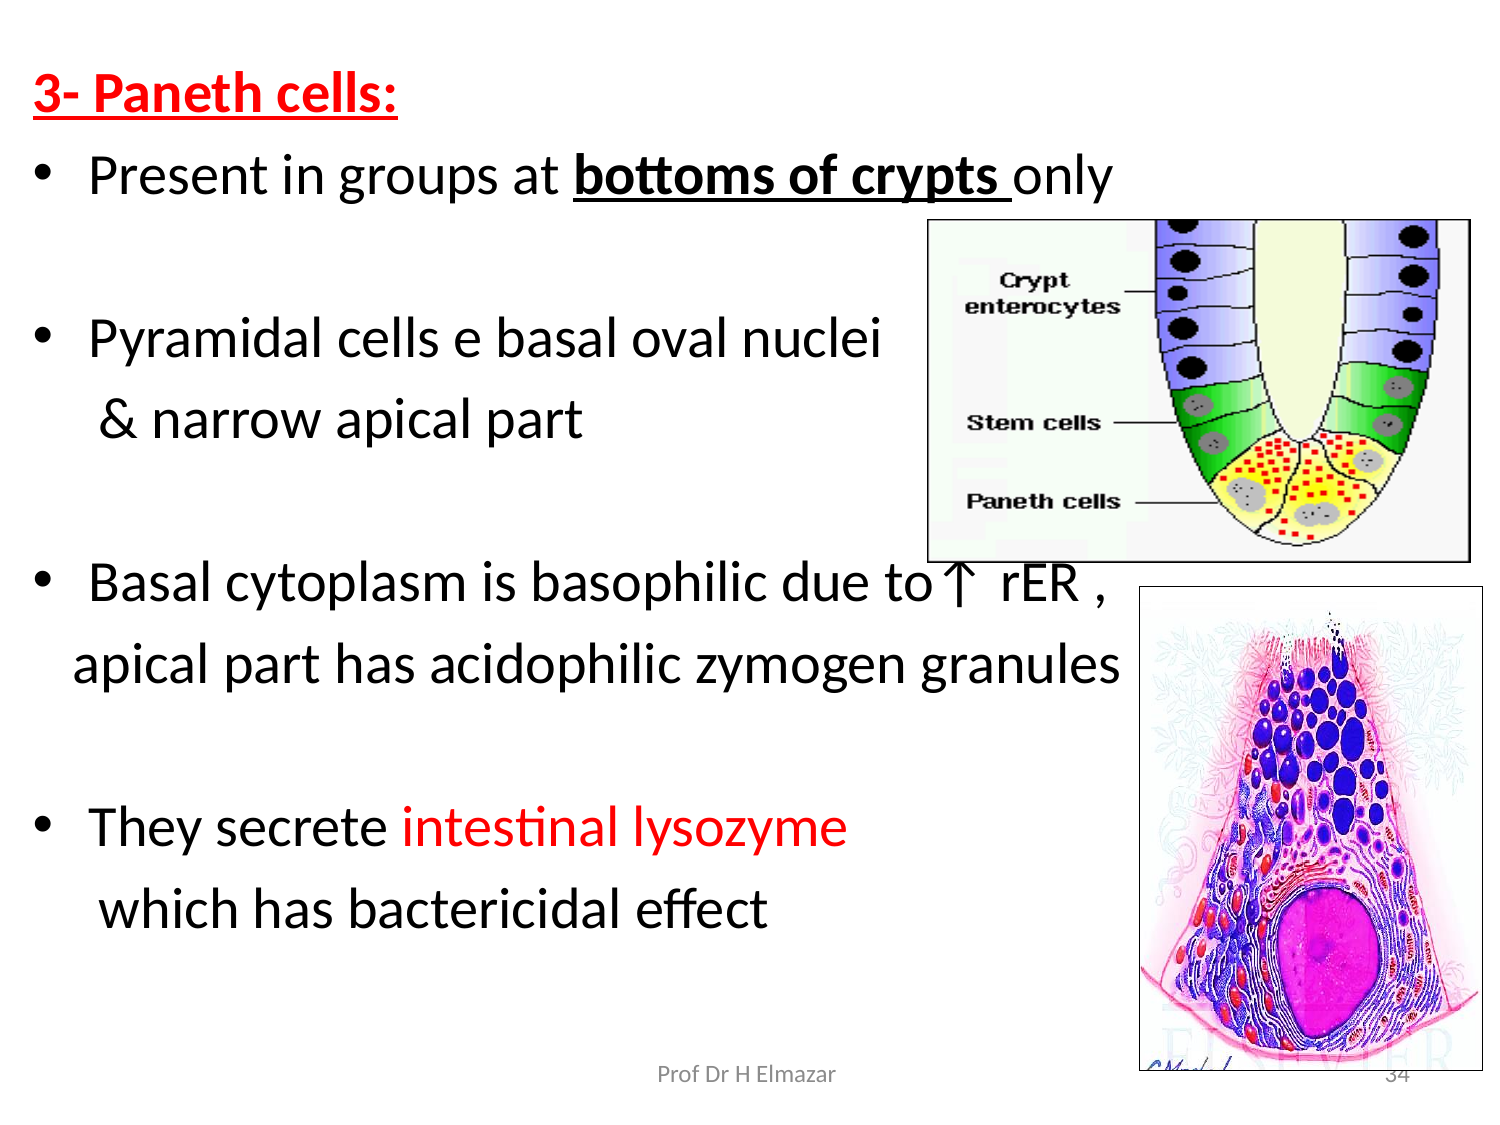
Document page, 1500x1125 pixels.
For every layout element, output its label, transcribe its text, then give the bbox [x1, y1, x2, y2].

list 3- Paneth cells: Present in groups at bottoms of crypts only Pyramidal cells e basal oval nuclei & narrow apical part Basal cytoplasm is basophilic due to↑ rER , apical part has acidophilic zymogen granules They secrete intestinal lysozyme which has bactericidal effect [17, 46, 1432, 1090]
picture [926, 219, 1471, 563]
picture [1139, 585, 1483, 1071]
slide_number 34 [1074, 1042, 1425, 1103]
footer Prof Dr H Elmazar [512, 1042, 988, 1103]
